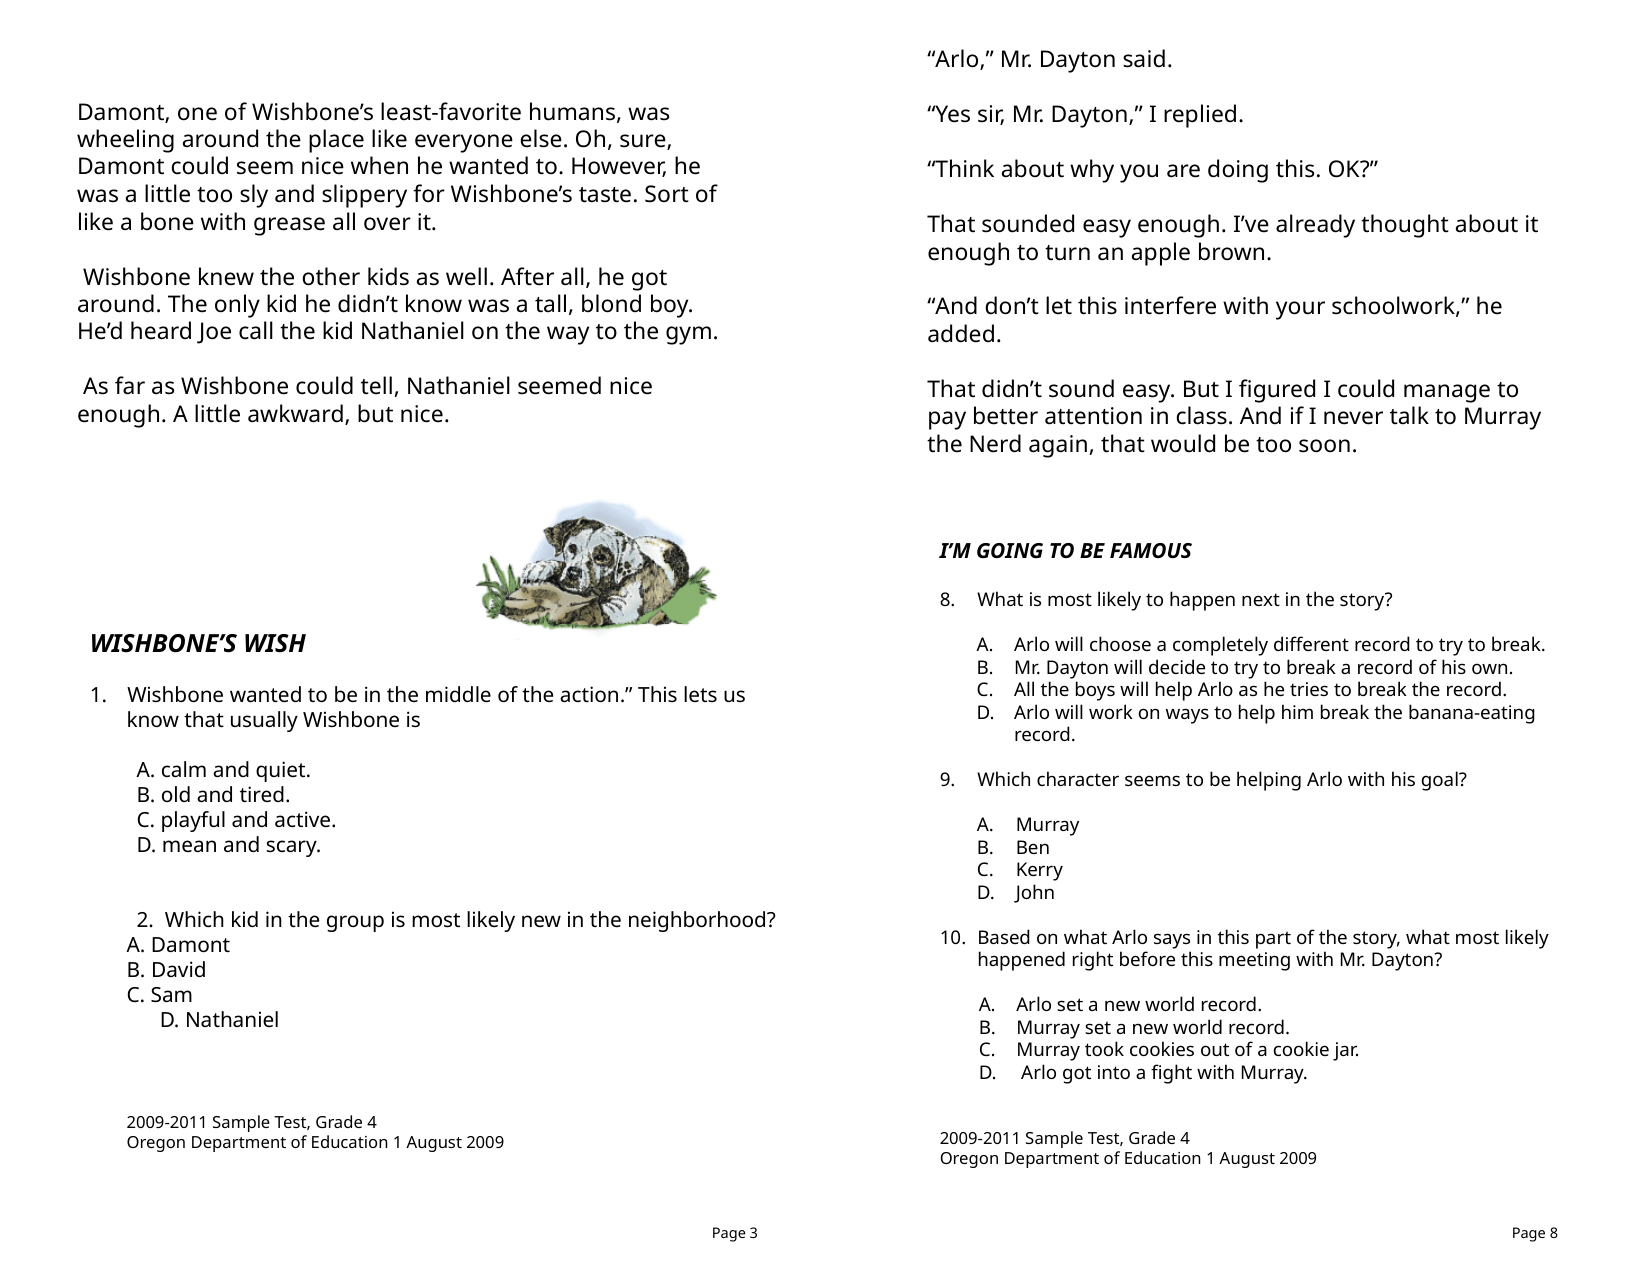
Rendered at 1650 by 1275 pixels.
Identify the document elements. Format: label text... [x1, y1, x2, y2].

text_box I’M GOING TO BE FAMOUS What is most likely to happen next in the story? Arlo will choose a completely different record to try to break. Mr. Dayton will decide to try to break a record of his own. All the boys will help Arlo as he tries to break the record. Arlo will work on ways to help him break the banana-eating record. Which character seems to be helping Arlo with his goal? Murray Ben Kerry John Based on what Arlo says in this part of the story, what most likely happened right before this meeting with Mr. Dayton? Arlo set a new world record. Murray set a new world record. Murray took cookies out of a cookie jar. Arlo got into a fight with Murray. 2009-2011 Sample Test, Grade 4 Oregon Department of Education 1 August 2009 [924, 530, 1575, 1176]
text_box WISHBONE’S WISH Wishbone wanted to be in the middle of the action.” This lets us know that usually Wishbone is A. calm and quiet. B. old and tired. C. playful and active. D. mean and scary. 2. Which kid in the group is most likely new in the neighborhood? A. Damont Β. David C. Sam D. Nathaniel 2009-2011 Sample Test, Grade 4 Oregon Department of Education 1 August 2009 [75, 499, 800, 1159]
text_box Page 3 [650, 1216, 773, 1262]
text_box Damont, one of Wishbone’s least-favorite humans, was wheeling around the place like everyone else. Oh, sure, Damont could seem nice when he wanted to. However, he was a little too sly and slippery for Wishbone’s taste. Sort of like a bone with grease all over it. Wishbone knew the other kids as well. After all, he got around. The only kid he didn’t know was a tall, blond boy. He’d heard Joe call the kid Nathaniel on the way to the gym. As far as Wishbone could tell, Nathaniel seemed nice enough. A little awkward, but nice. [62, 62, 750, 462]
picture [462, 499, 737, 642]
text_box Page 8 [1449, 1216, 1573, 1264]
text_box “Arlo,” Mr. Dayton said. “Yes sir, Mr. Dayton,” I replied. “Think about why you are doing this. OK?” That sounded easy enough. I’ve already thought about it enough to turn an apple brown. “And don’t let this interfere with your schoolwork,” he added. That didn’t sound easy. But I figured I could manage to pay better attention in class. And if I never talk to Murray the Nerd again, that would be too soon. [912, 37, 1575, 465]
